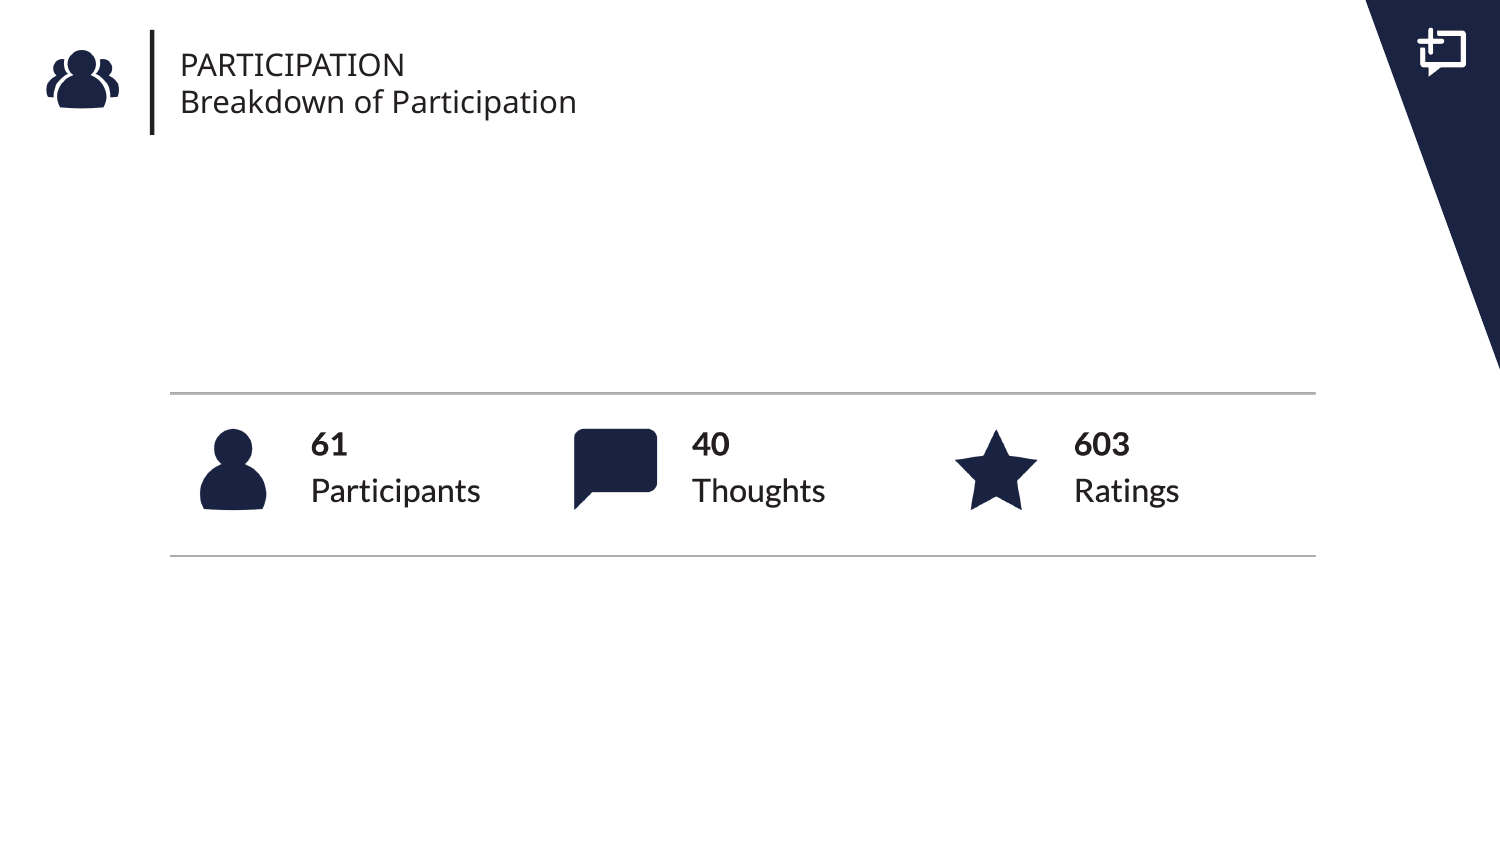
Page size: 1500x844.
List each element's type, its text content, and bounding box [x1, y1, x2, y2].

text_box [149, 29, 155, 119]
text_box PARTICIPATION Breakdown of Participation [164, 37, 1290, 119]
picture [29, 37, 1455, 780]
picture [1417, 18, 1470, 87]
